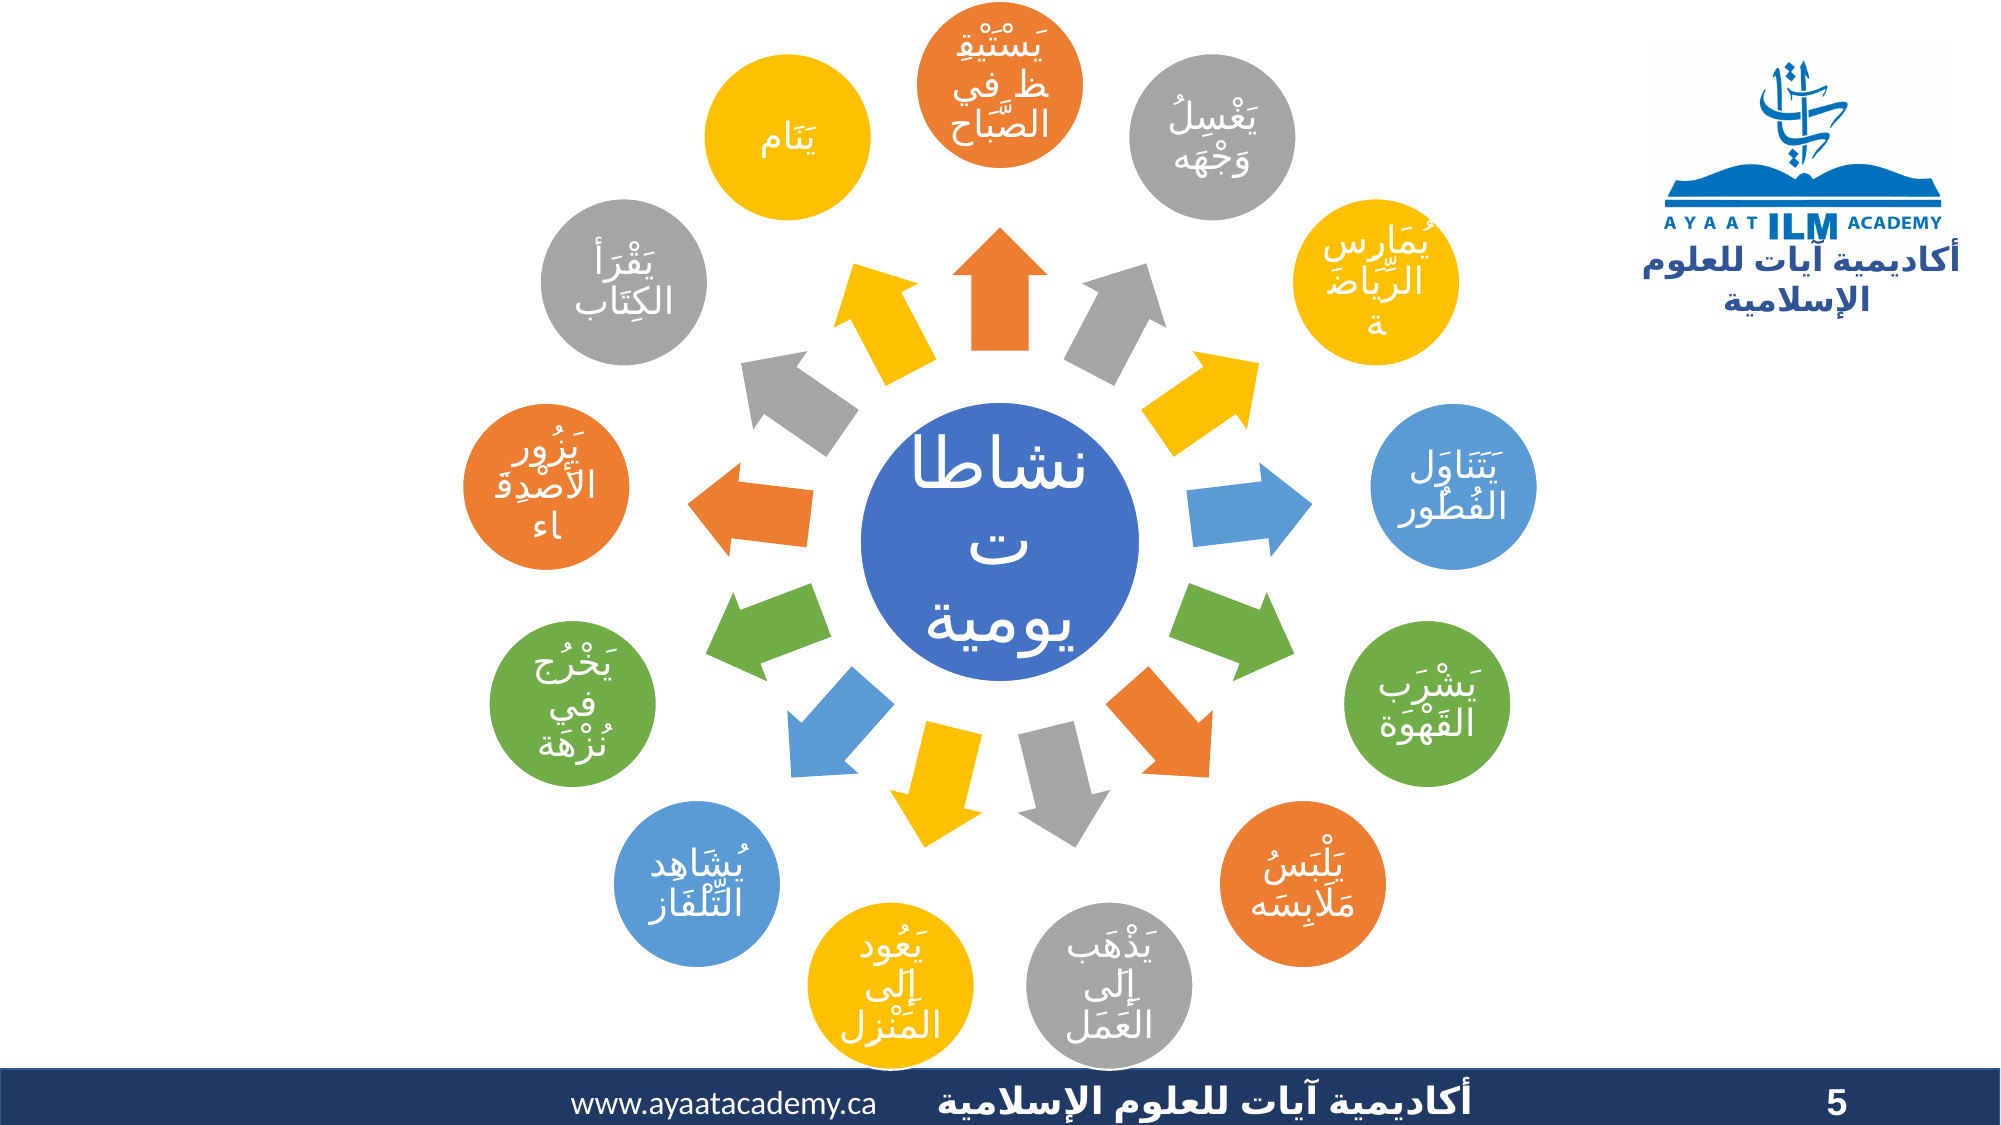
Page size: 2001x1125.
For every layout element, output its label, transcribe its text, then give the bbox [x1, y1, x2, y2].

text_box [0, 0, 2000, 1071]
slide_number 5 [1412, 1071, 1863, 1125]
